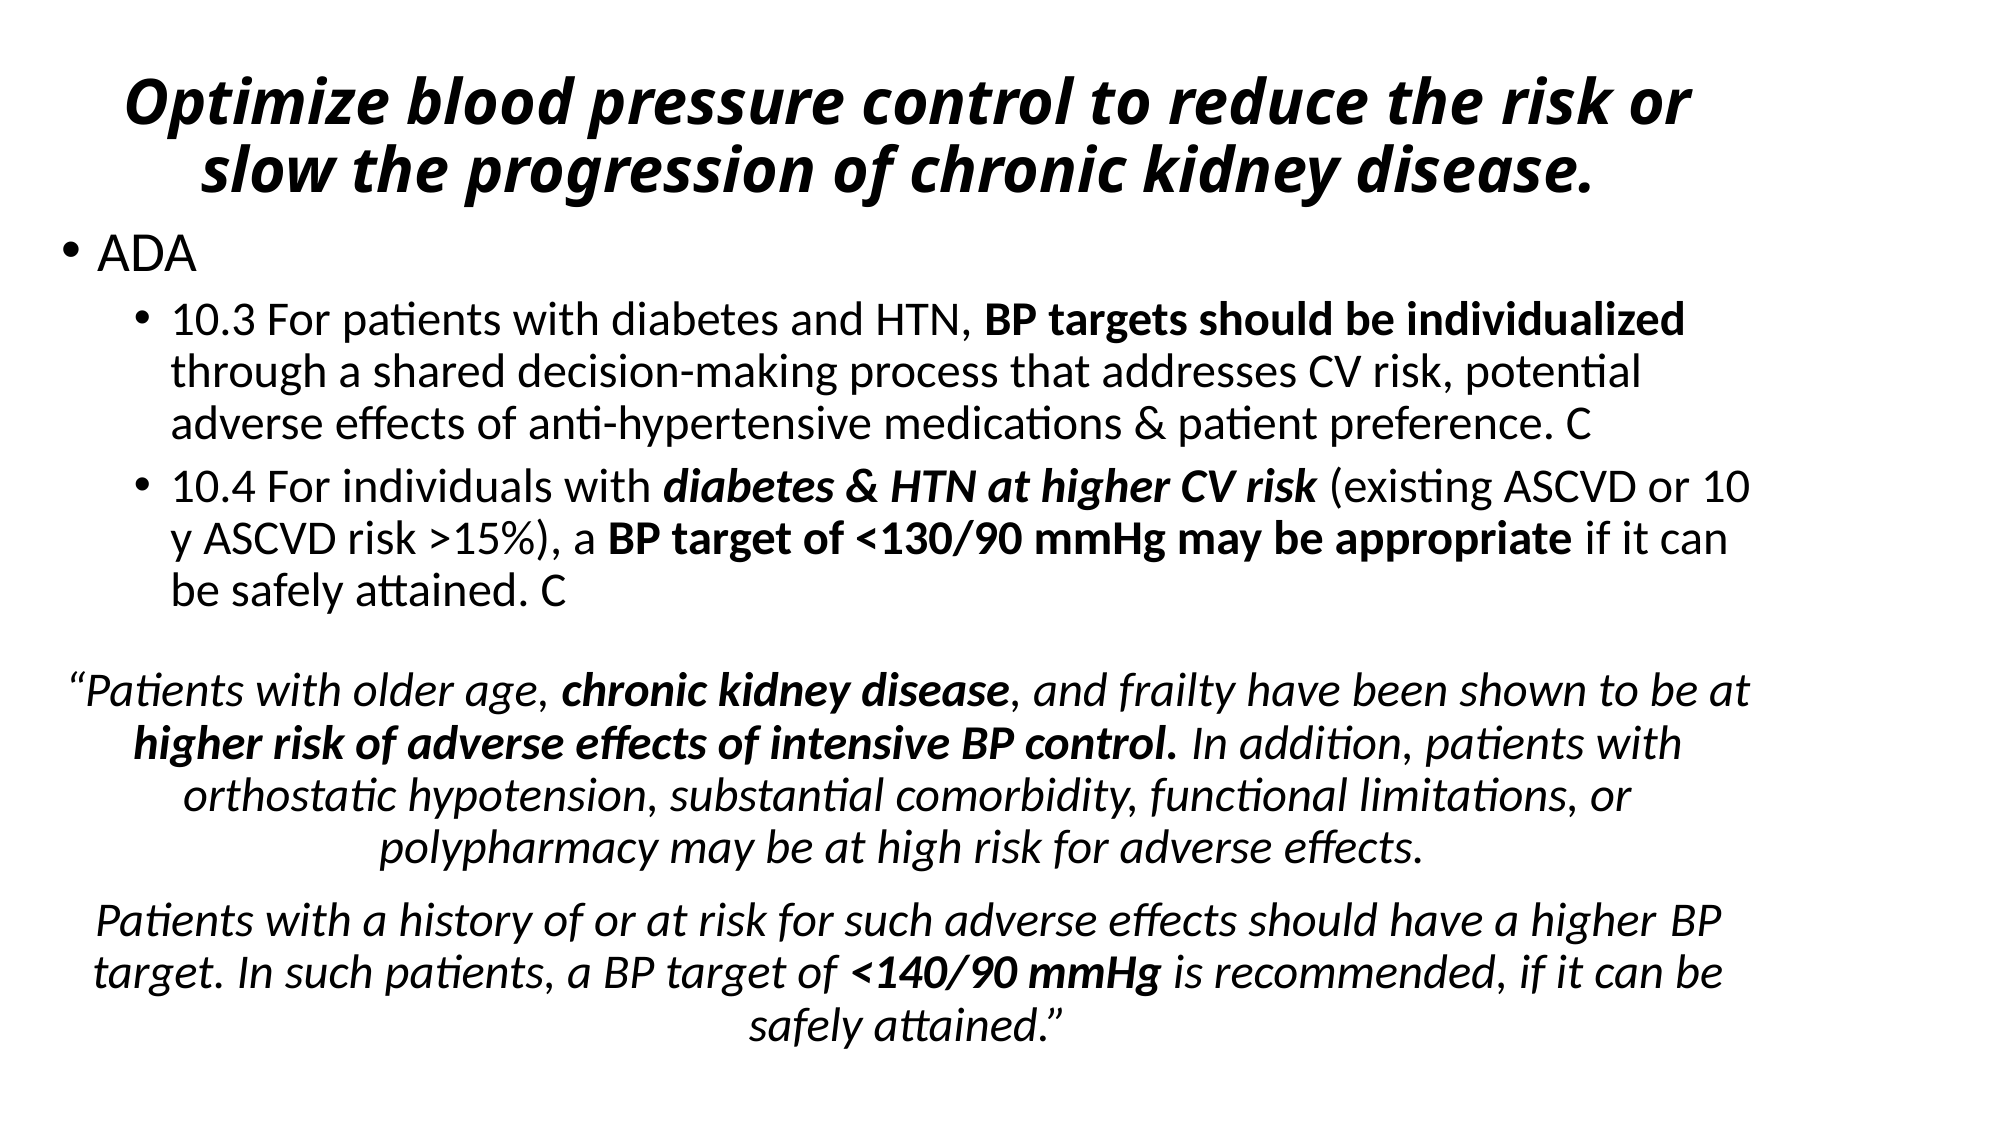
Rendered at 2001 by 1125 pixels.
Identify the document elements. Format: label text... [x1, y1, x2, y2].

title Optimize blood pressure control to reduce the risk or slow the progression of chronic kidney disease. [46, 61, 1771, 214]
list ADA 10.3 For patients with diabetes and HTN, BP targets should be individualized through a shared decision-making process that addresses CV risk, potential adverse effects of anti-hypertensive medications & patient preference. C 10.4 For individuals with diabetes & HTN at higher CV risk (existing ASCVD or 10 y ASCVD risk >15%), a BP target of <130/90 mmHg may be appropriate if it can be safely attained. C “Patients with older age, chronic kidney disease, and frailty have been shown to be at higher risk of adverse effects of intensive BP control. In addition, patients with orthostatic hypotension, substantial comorbidity, functional limitations, or polypharmacy may be at high risk for adverse effects. Patients with a history of or at risk for such adverse effects should have a higher BP target. In such patients, a BP target of <140/90 mmHg is recommended, if it can be safely attained.” [46, 214, 1771, 1064]
